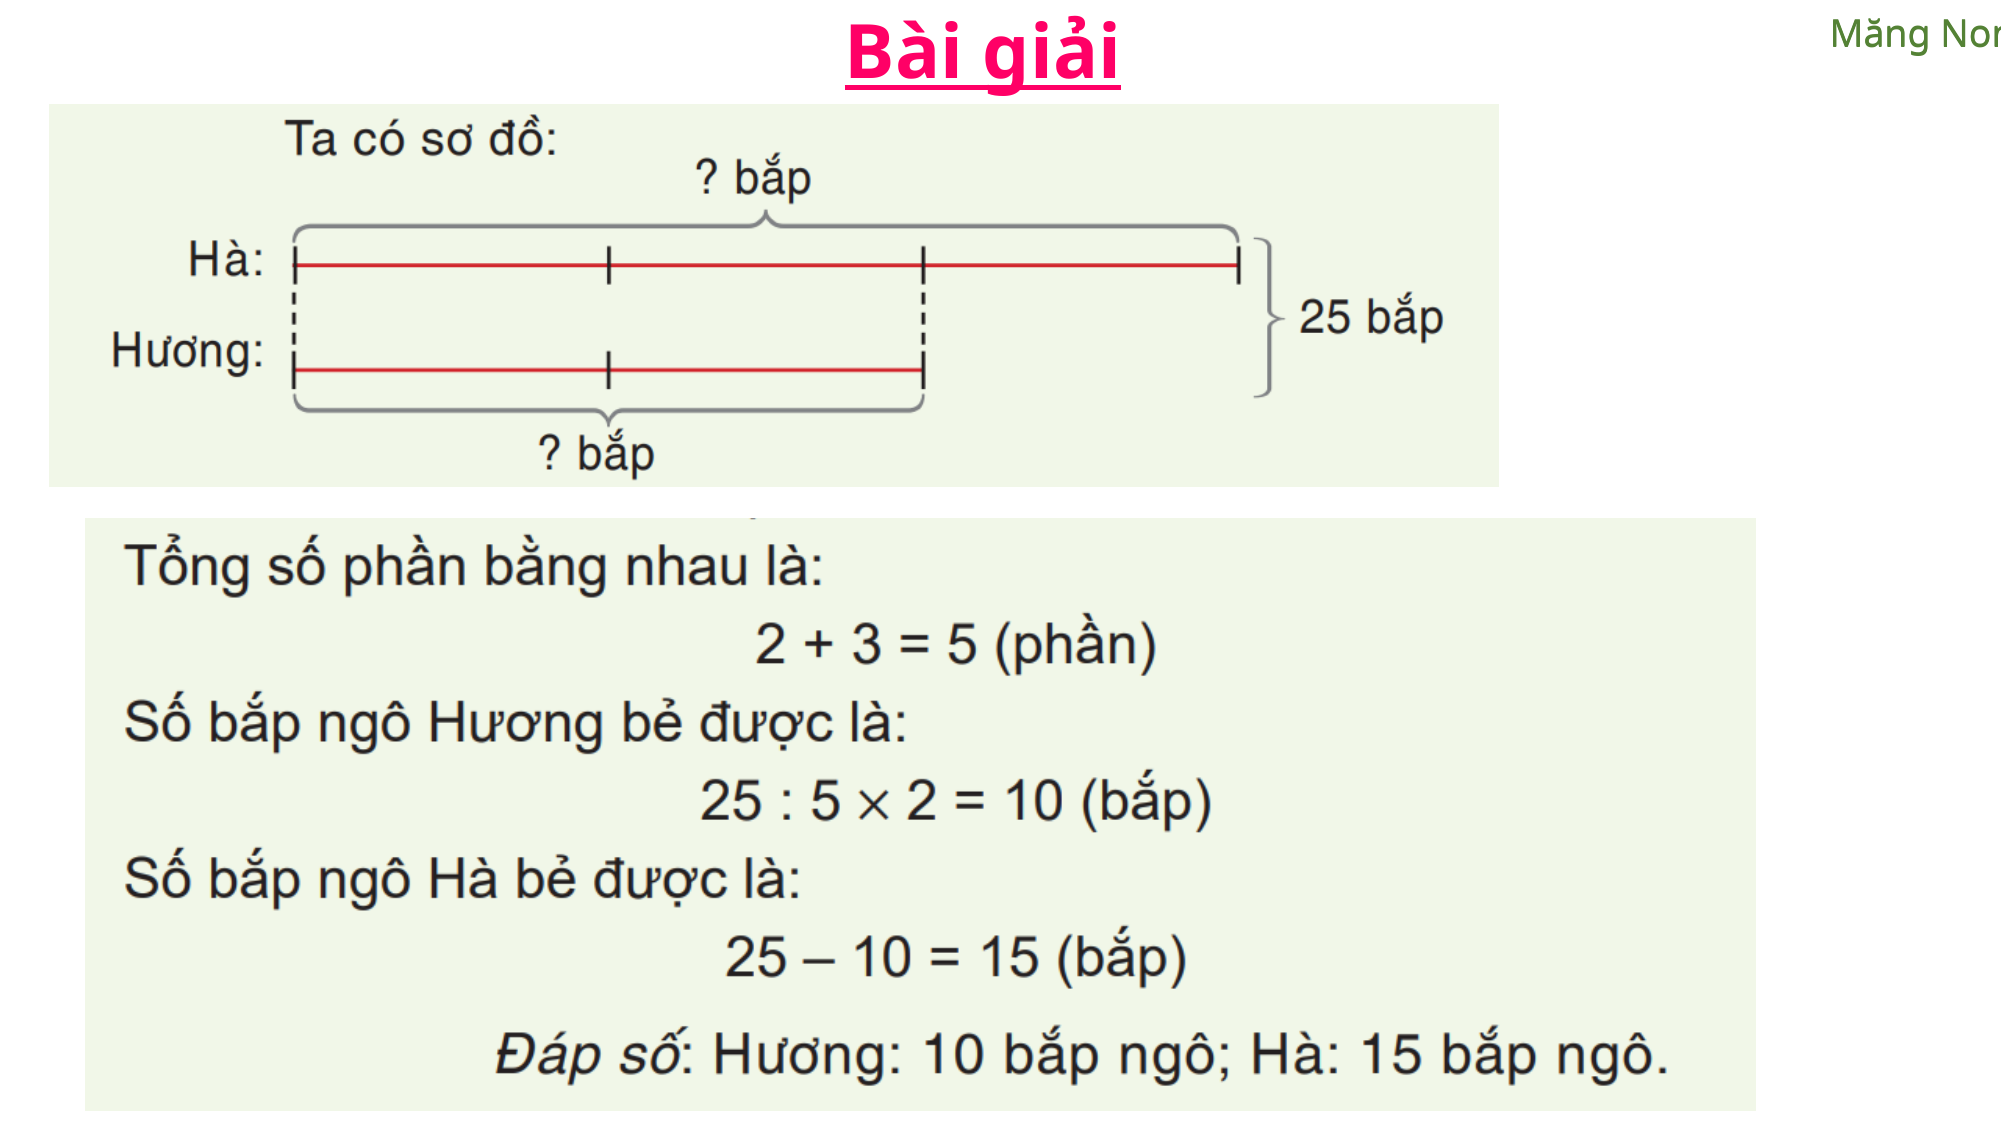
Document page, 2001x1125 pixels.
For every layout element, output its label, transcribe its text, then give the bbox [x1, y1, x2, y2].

text_box Bài giải [774, 11, 1192, 87]
picture [85, 518, 1756, 1111]
picture [49, 104, 1499, 488]
